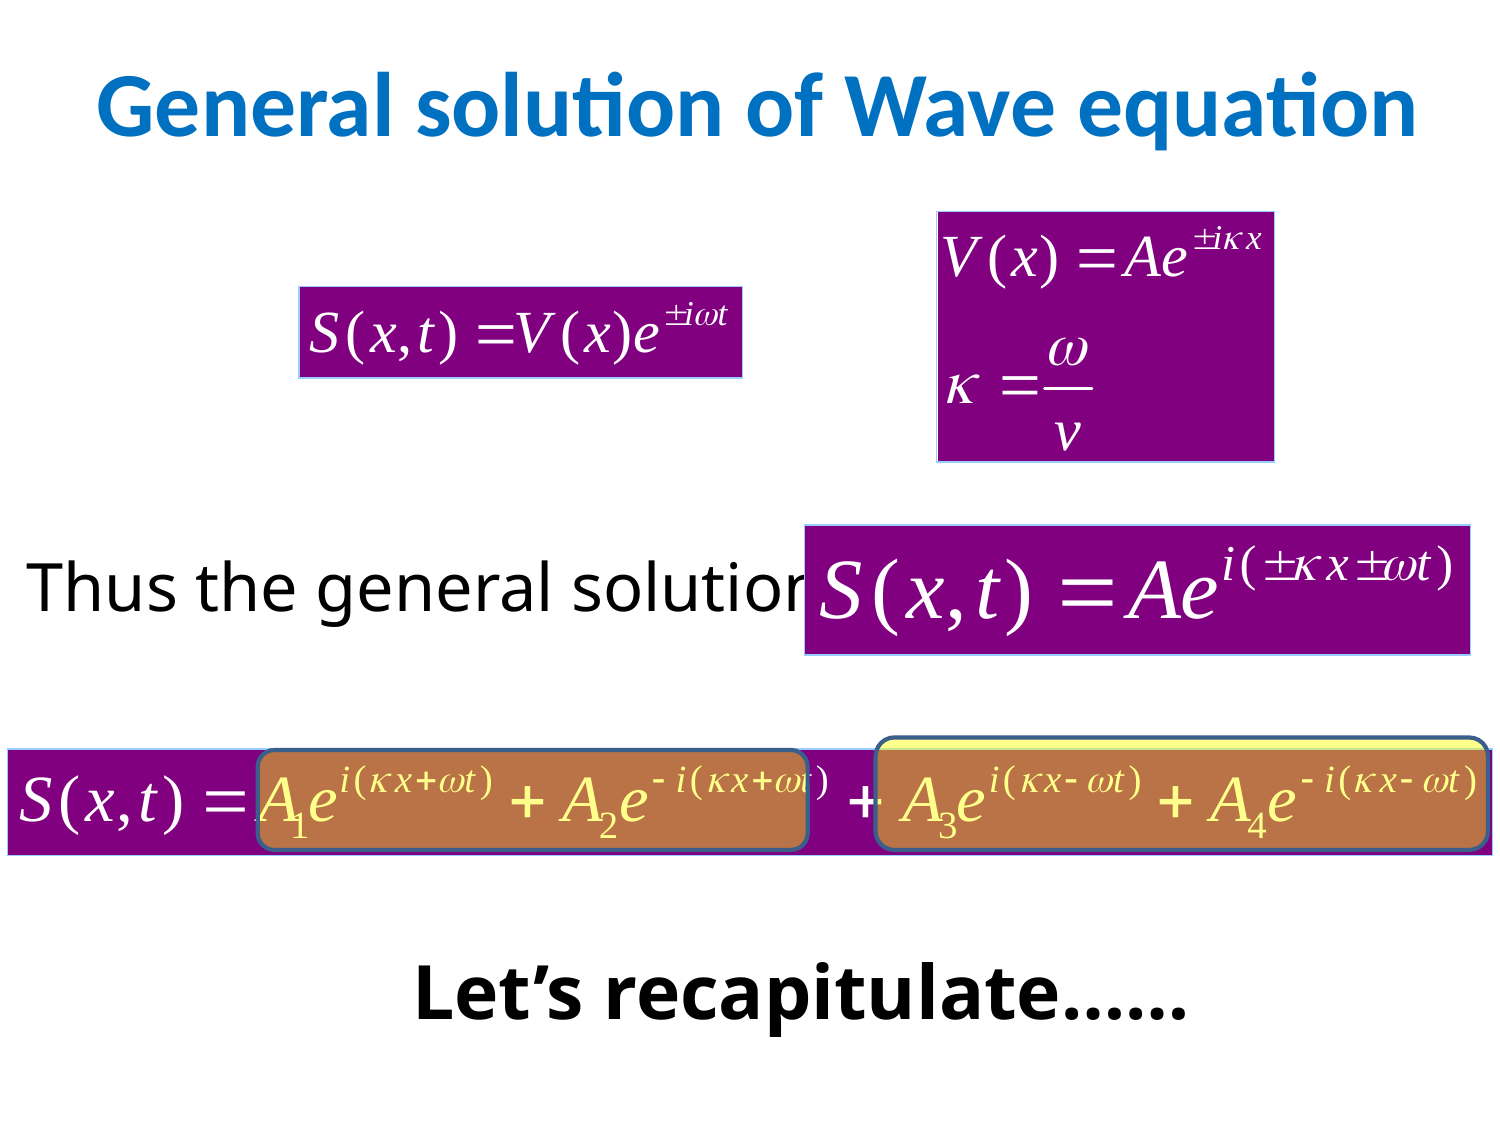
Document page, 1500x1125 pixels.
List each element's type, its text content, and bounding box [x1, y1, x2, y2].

text_box General solution of Wave equation [81, 37, 1456, 163]
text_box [299, 287, 742, 378]
text_box Thus the general solution is: [11, 537, 799, 633]
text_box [804, 525, 1470, 655]
text_box Let’s recapitulate…… [397, 937, 1205, 1043]
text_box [937, 212, 1274, 462]
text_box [8, 749, 1492, 855]
text_box [875, 735, 1489, 748]
